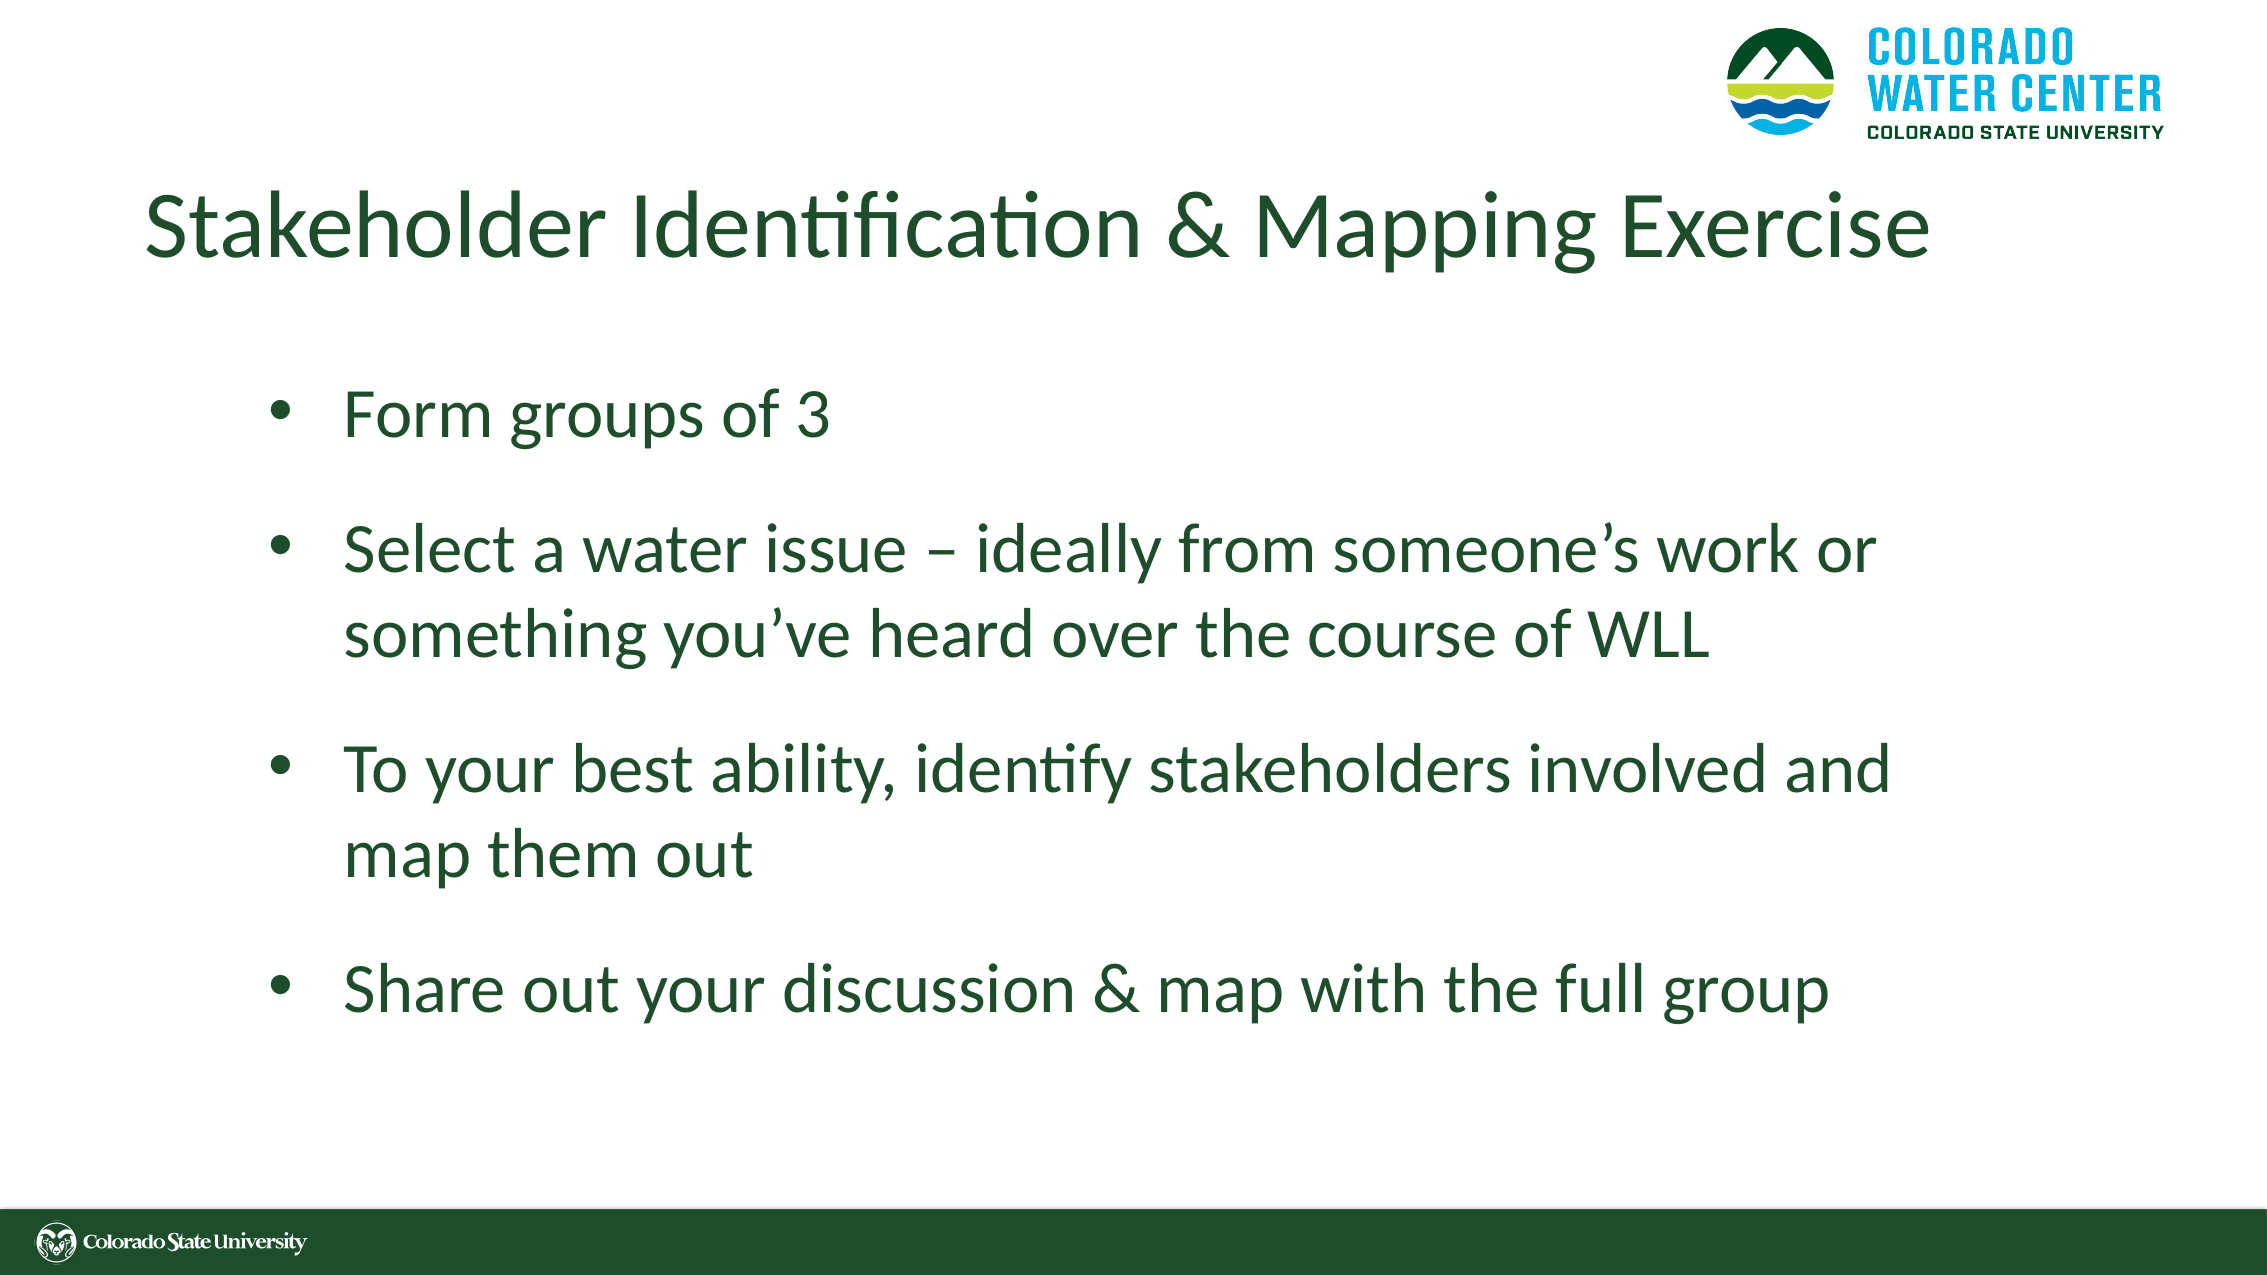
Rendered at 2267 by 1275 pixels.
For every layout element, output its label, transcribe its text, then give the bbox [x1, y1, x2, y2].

picture [1726, 27, 2164, 140]
picture [1902, 33, 1908, 59]
picture [2033, 34, 2038, 58]
title Stakeholder Identification & Mapping Exercise [129, 29, 1968, 292]
text_box Form groups of 3 Select a water issue – ideally from someone’s work or something you’ve heard over the course of WLL To your best ability, identify stakeholders involved and map them out Share out your discussion & map with the full group [253, 351, 2013, 1177]
picture [24, 1209, 319, 1275]
picture [1951, 33, 1957, 59]
picture [1979, 34, 1985, 43]
picture [2060, 33, 2065, 59]
